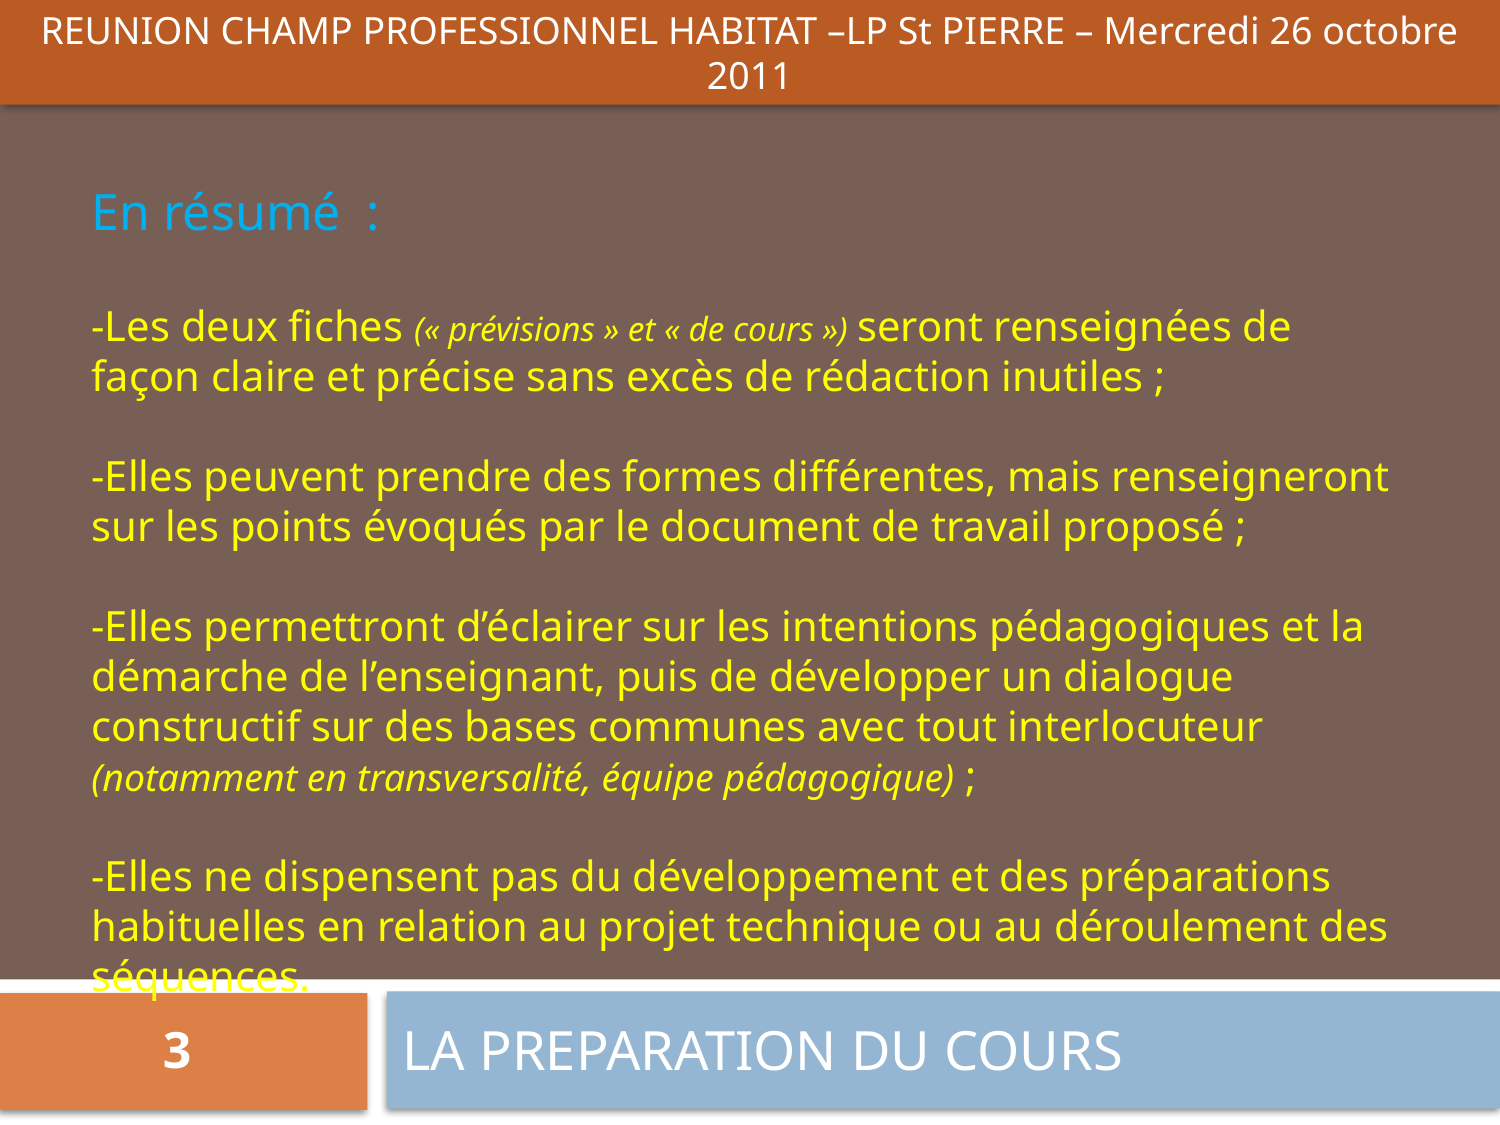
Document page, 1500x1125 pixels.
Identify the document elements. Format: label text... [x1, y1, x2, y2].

text_box 3 [76, 1011, 278, 1087]
text_box REUNION CHAMP PROFESSIONNEL HABITAT –LP St PIERRE – Mercredi 26 octobre 2011 [0, 0, 1500, 105]
subtitle LA PREPARATION DU COURS [387, 992, 1488, 1105]
text_box En résumé : -Les deux fiches (« prévisions » et « de cours ») seront renseignées de façon claire et précise sans excès de rédaction inutiles ; -Elles peuvent prendre des formes différentes, mais renseigneront sur les points évoqués par le document de travail proposé ; -Elles permettront d’éclairer sur les intentions pédagogiques et la démarche de l’enseignant, puis de développer un dialogue constructif sur des bases communes avec tout interlocuteur (notamment en transversalité, équipe pédagogique) ; -Elles ne dispensent pas du développement et des préparations habituelles en relation au projet technique ou au déroulement des séquences. [76, 172, 1424, 1068]
